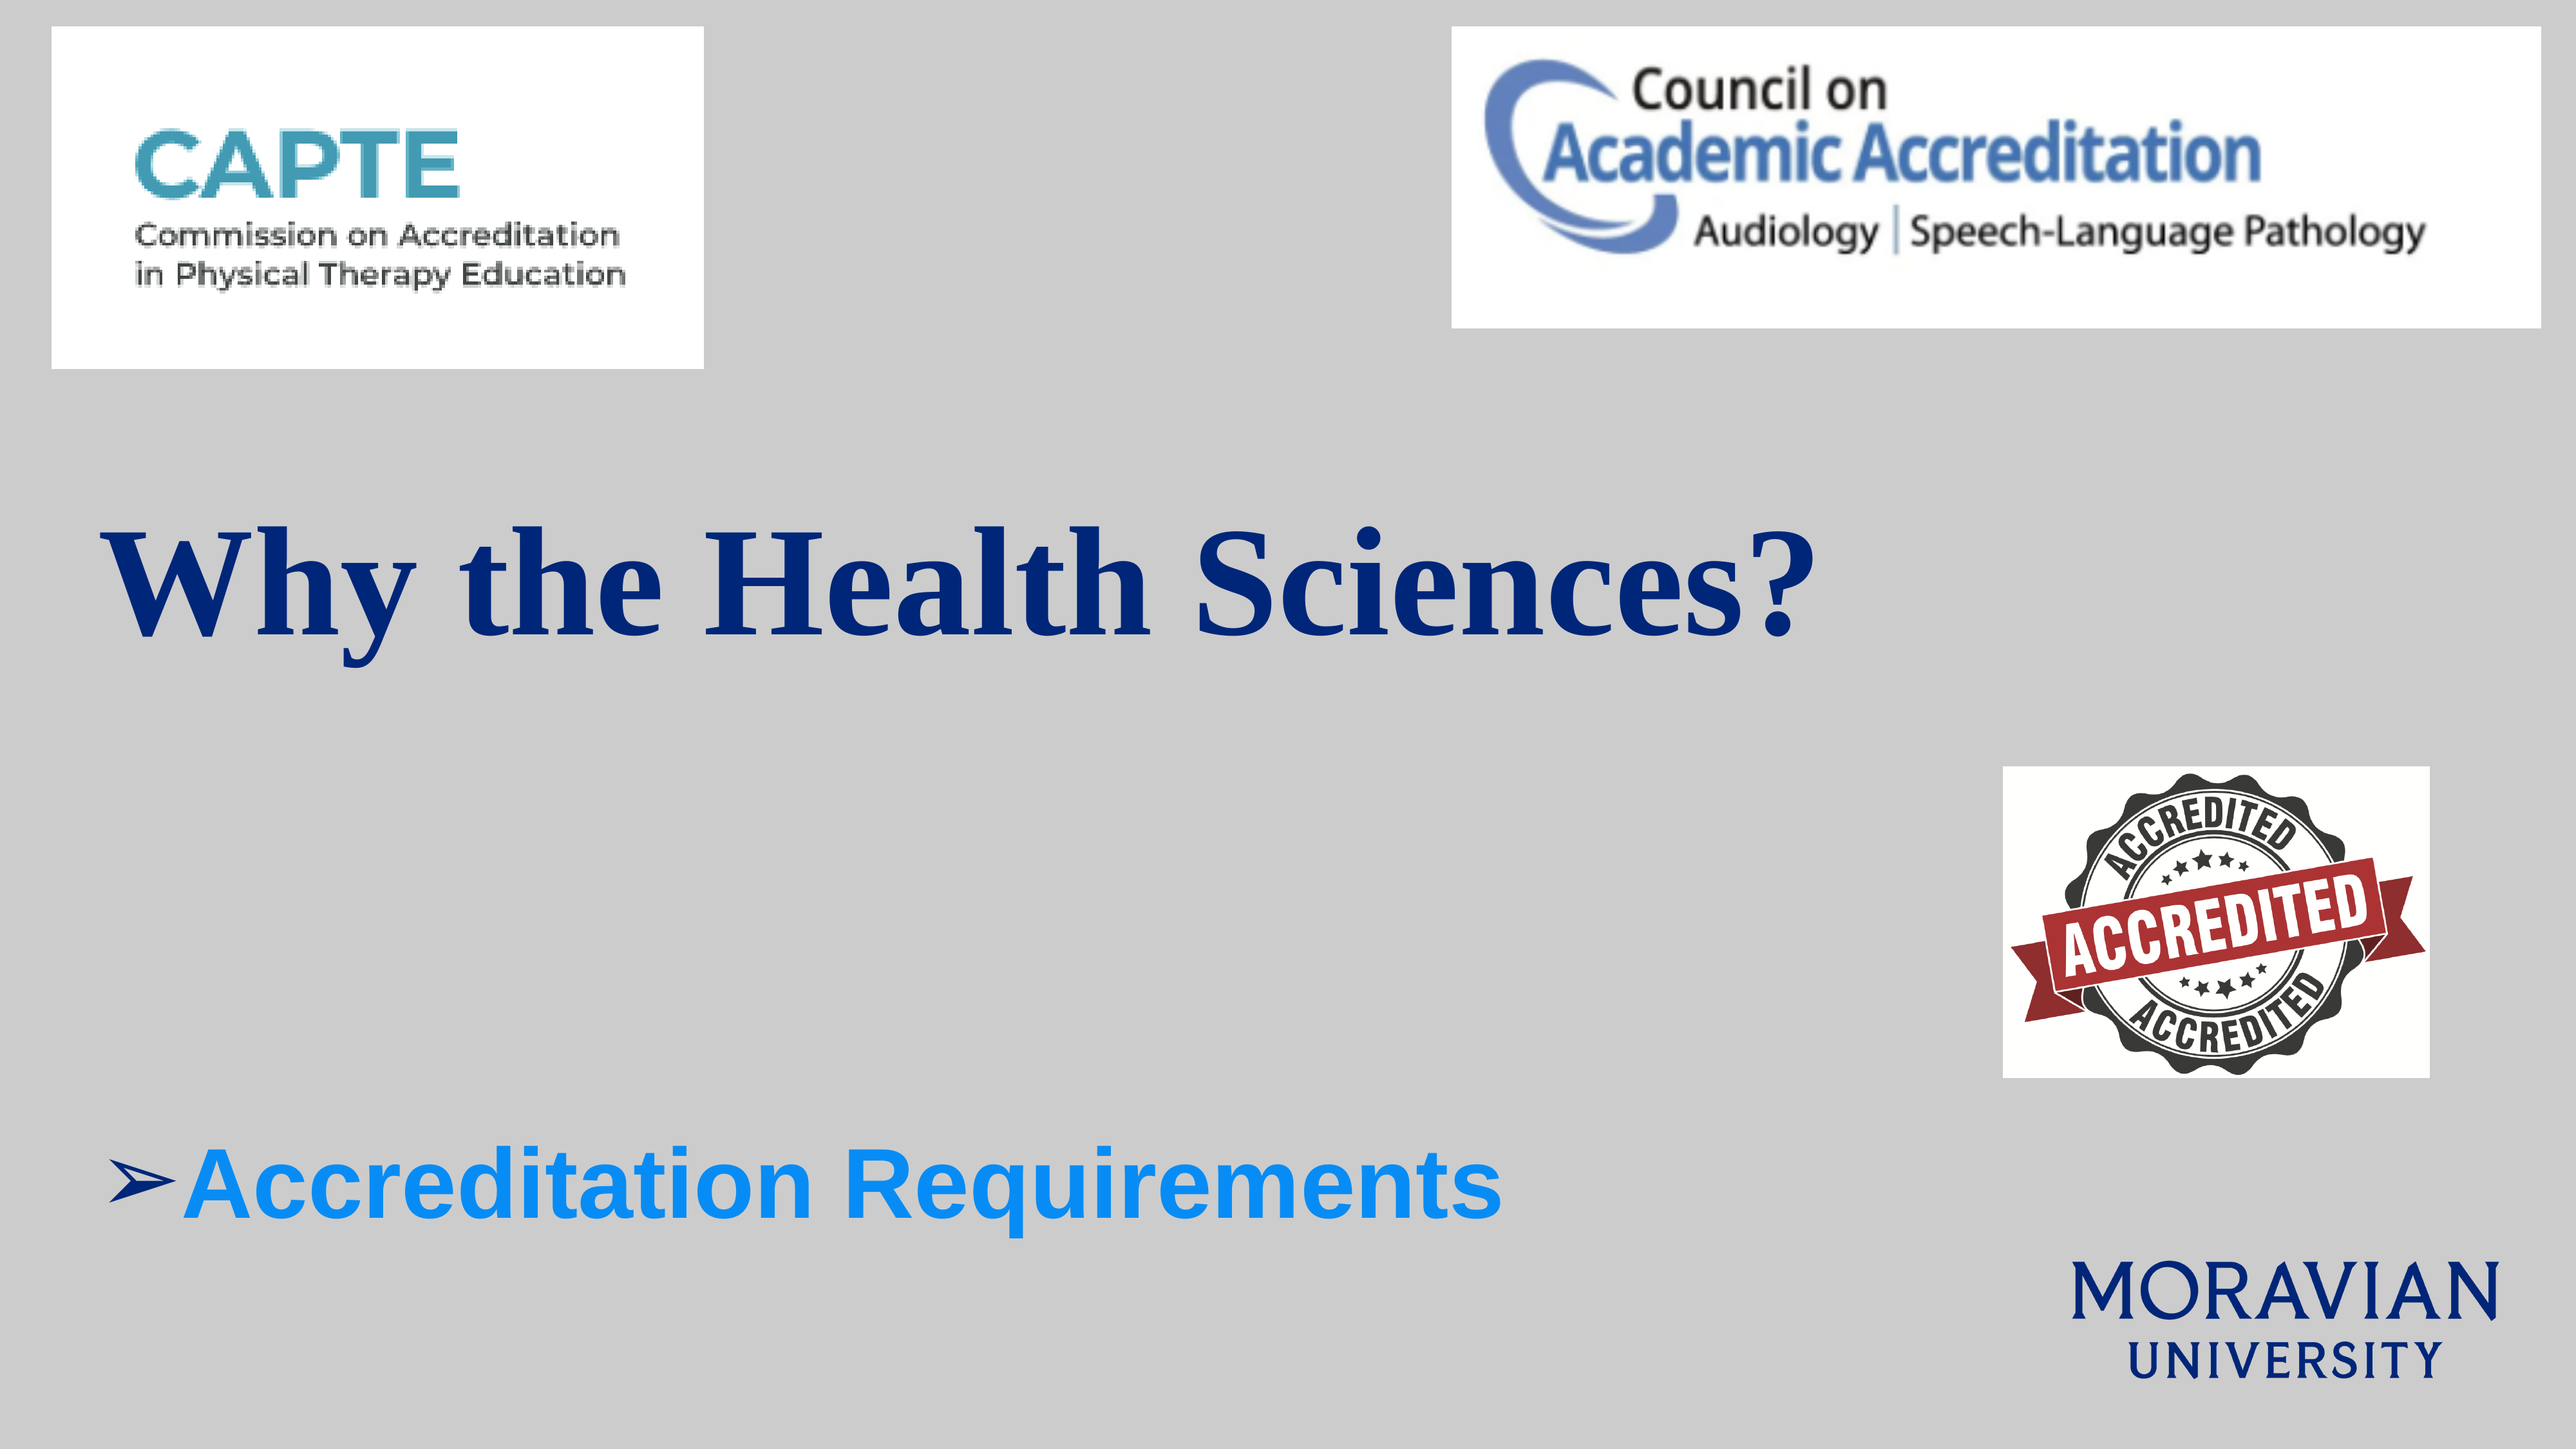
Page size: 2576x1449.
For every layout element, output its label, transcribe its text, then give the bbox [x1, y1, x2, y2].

list Why the Health Sciences? [93, 384, 2282, 670]
picture [1452, 26, 2541, 328]
picture [52, 26, 704, 370]
picture [2072, 1260, 2499, 1379]
picture [2003, 766, 2430, 1078]
list Accreditation Requirements [93, 1033, 1941, 1449]
